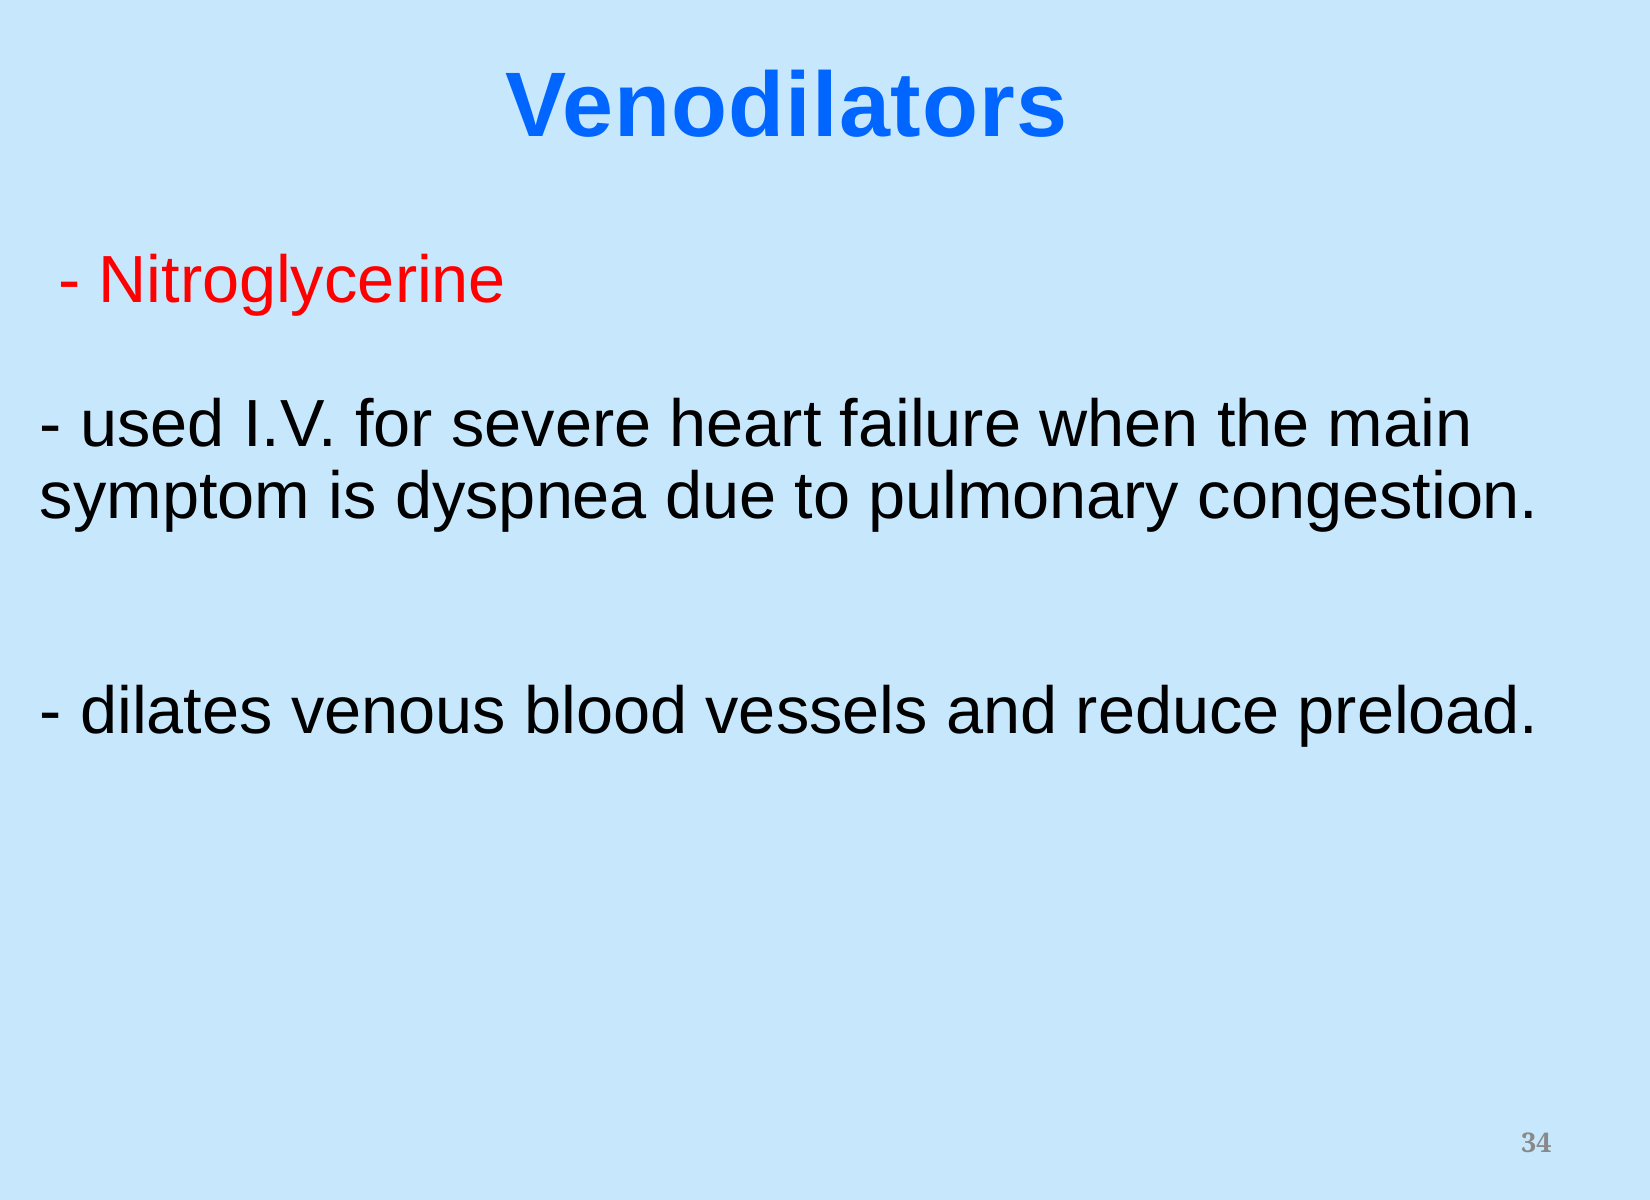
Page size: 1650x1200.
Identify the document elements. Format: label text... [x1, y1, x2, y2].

text_box Venodilators - Nitroglycerine - used I.V. for severe heart failure when the main symptom is dyspnea due to pulmonary congestion. - dilates venous blood vessels and reduce preload. [0, 37, 1625, 1200]
